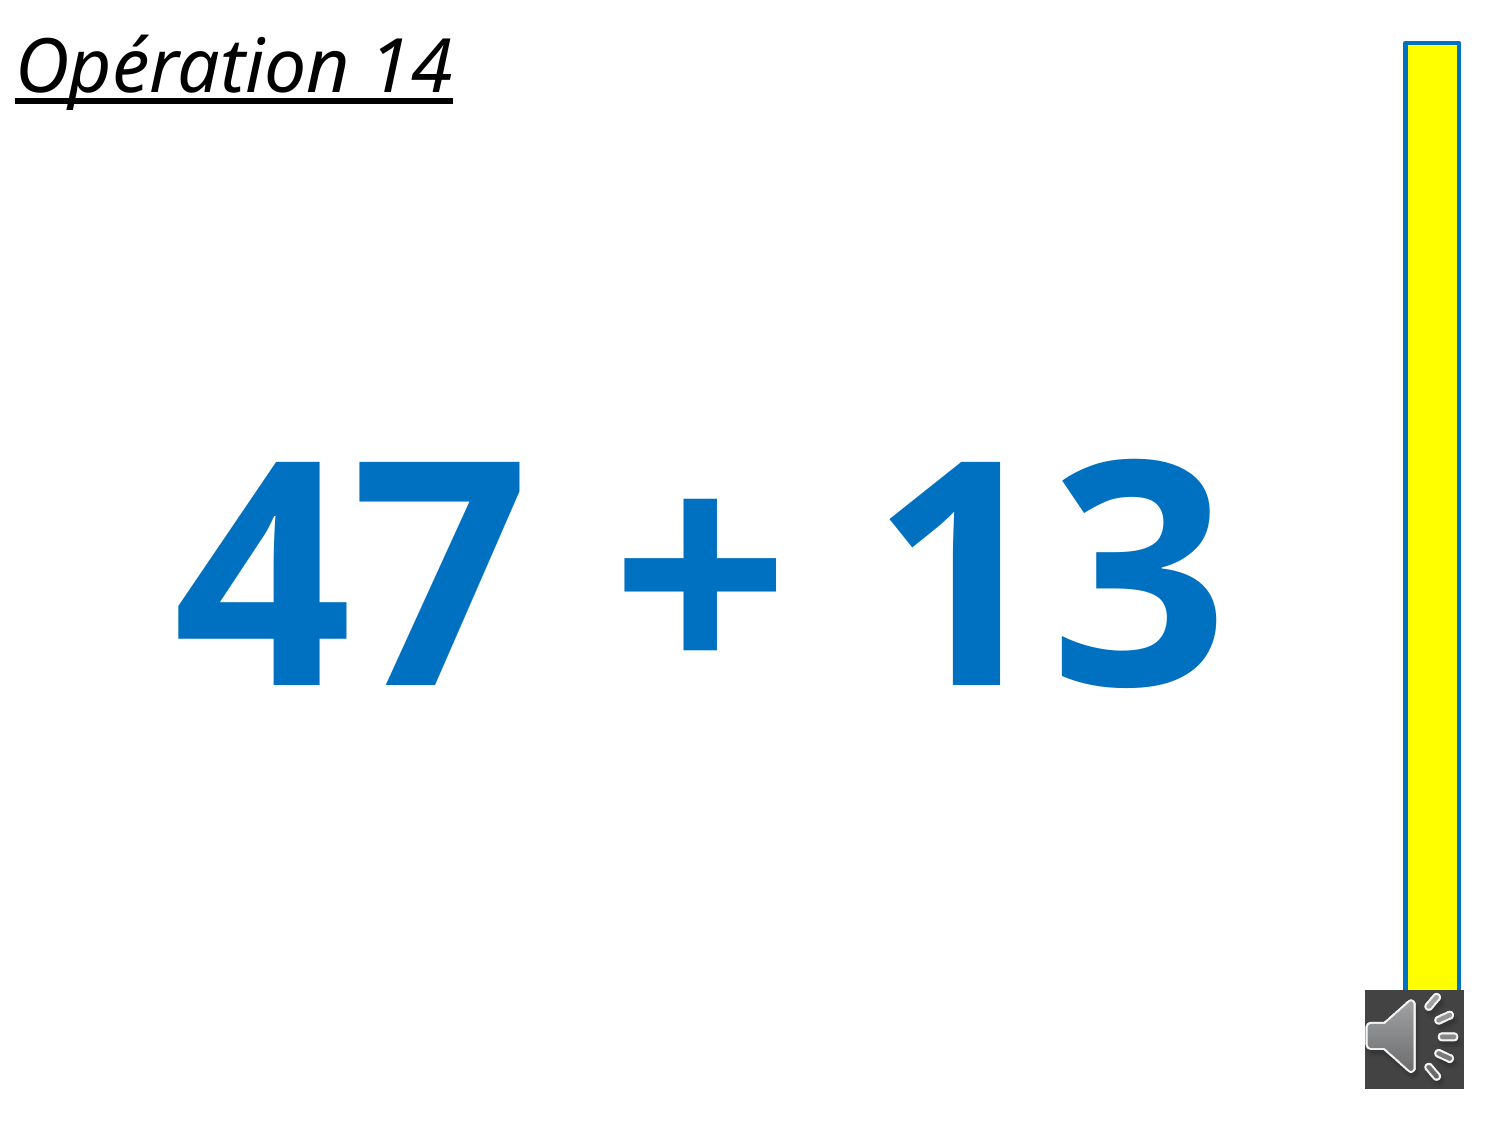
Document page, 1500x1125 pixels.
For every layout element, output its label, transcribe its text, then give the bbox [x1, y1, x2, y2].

title Opération 14 [0, 0, 502, 126]
text_box 47 + 13 [0, 365, 1403, 756]
text_box [1403, 41, 1461, 987]
picture [1364, 989, 1465, 1090]
